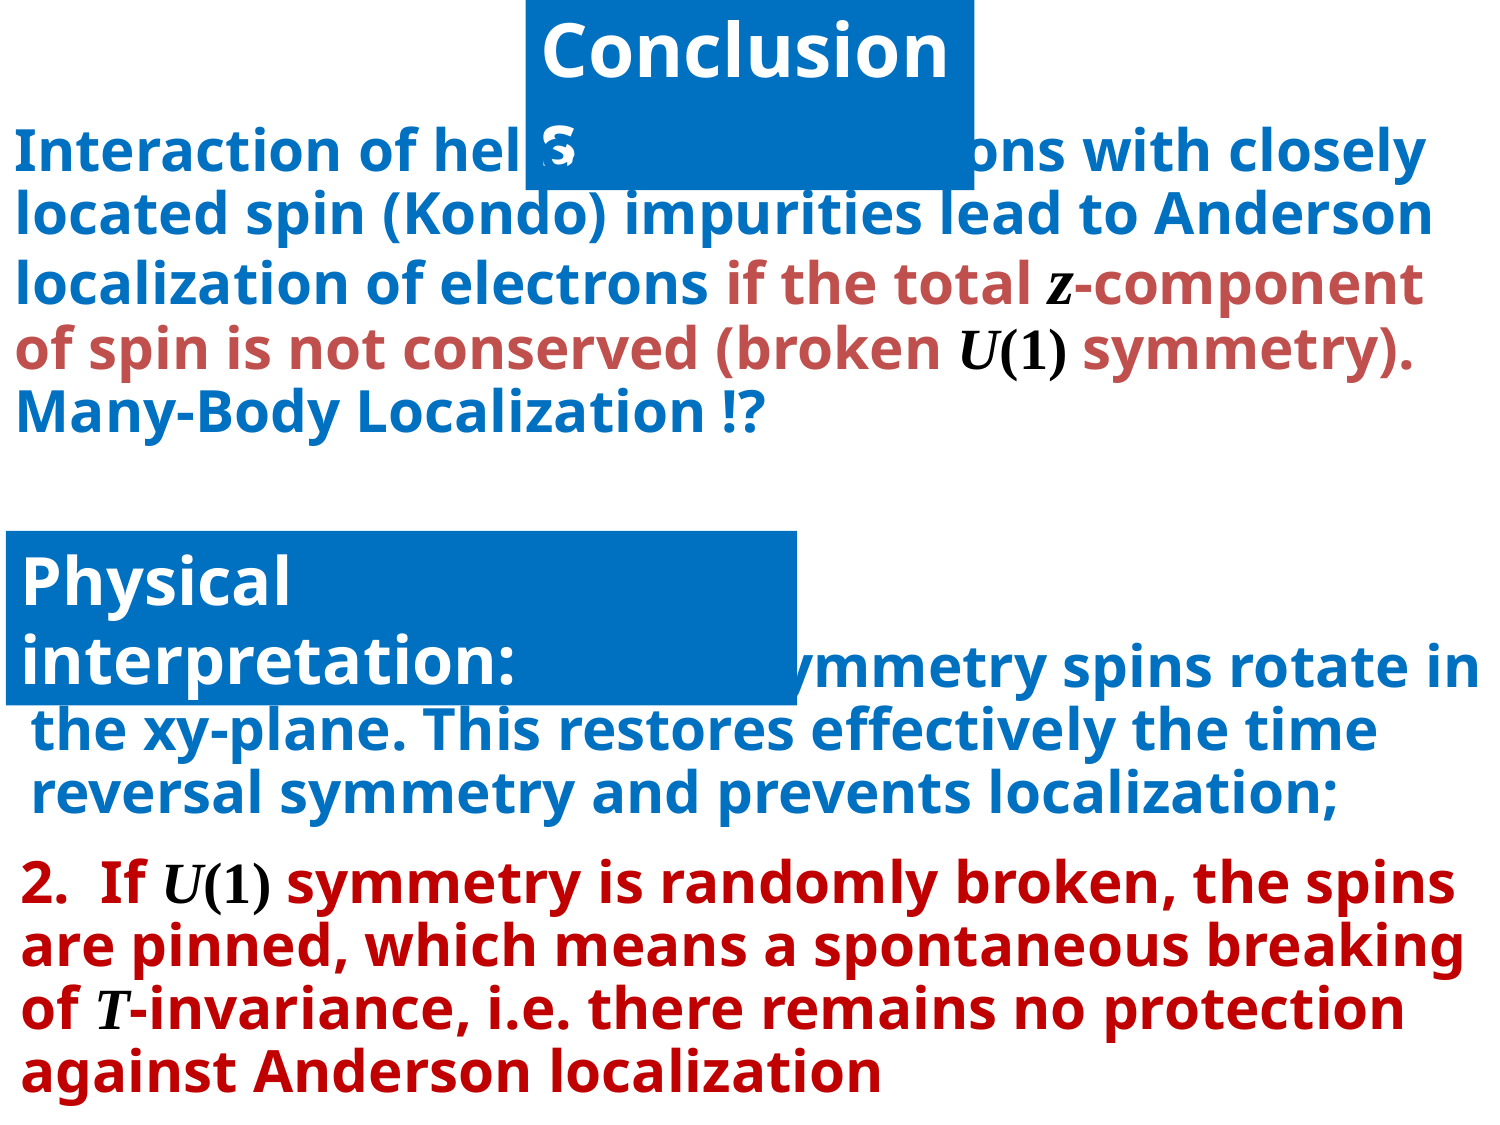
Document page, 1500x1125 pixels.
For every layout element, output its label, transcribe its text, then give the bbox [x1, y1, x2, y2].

text_box Physical interpretation: [5, 530, 798, 706]
text_box Interaction of helical edge electrons with closely located spin (Kondo) impurities lead to Anderson localization of electrons if the total z-component of spin is not conserved (broken U(1) symmetry). Many-Body Localization !? [0, 113, 1500, 453]
text_box Conclusions [525, 0, 975, 113]
text_box In the presence of U(1) symmetry spins rotate in the xy-plane. This restores effectively the time reversal symmetry and prevents localization; 2. If U(1) symmetry is randomly broken, the spins are pinned, which means a spontaneous breaking of T-invariance, i.e. there remains no protection against Anderson localization [5, 629, 1500, 1113]
